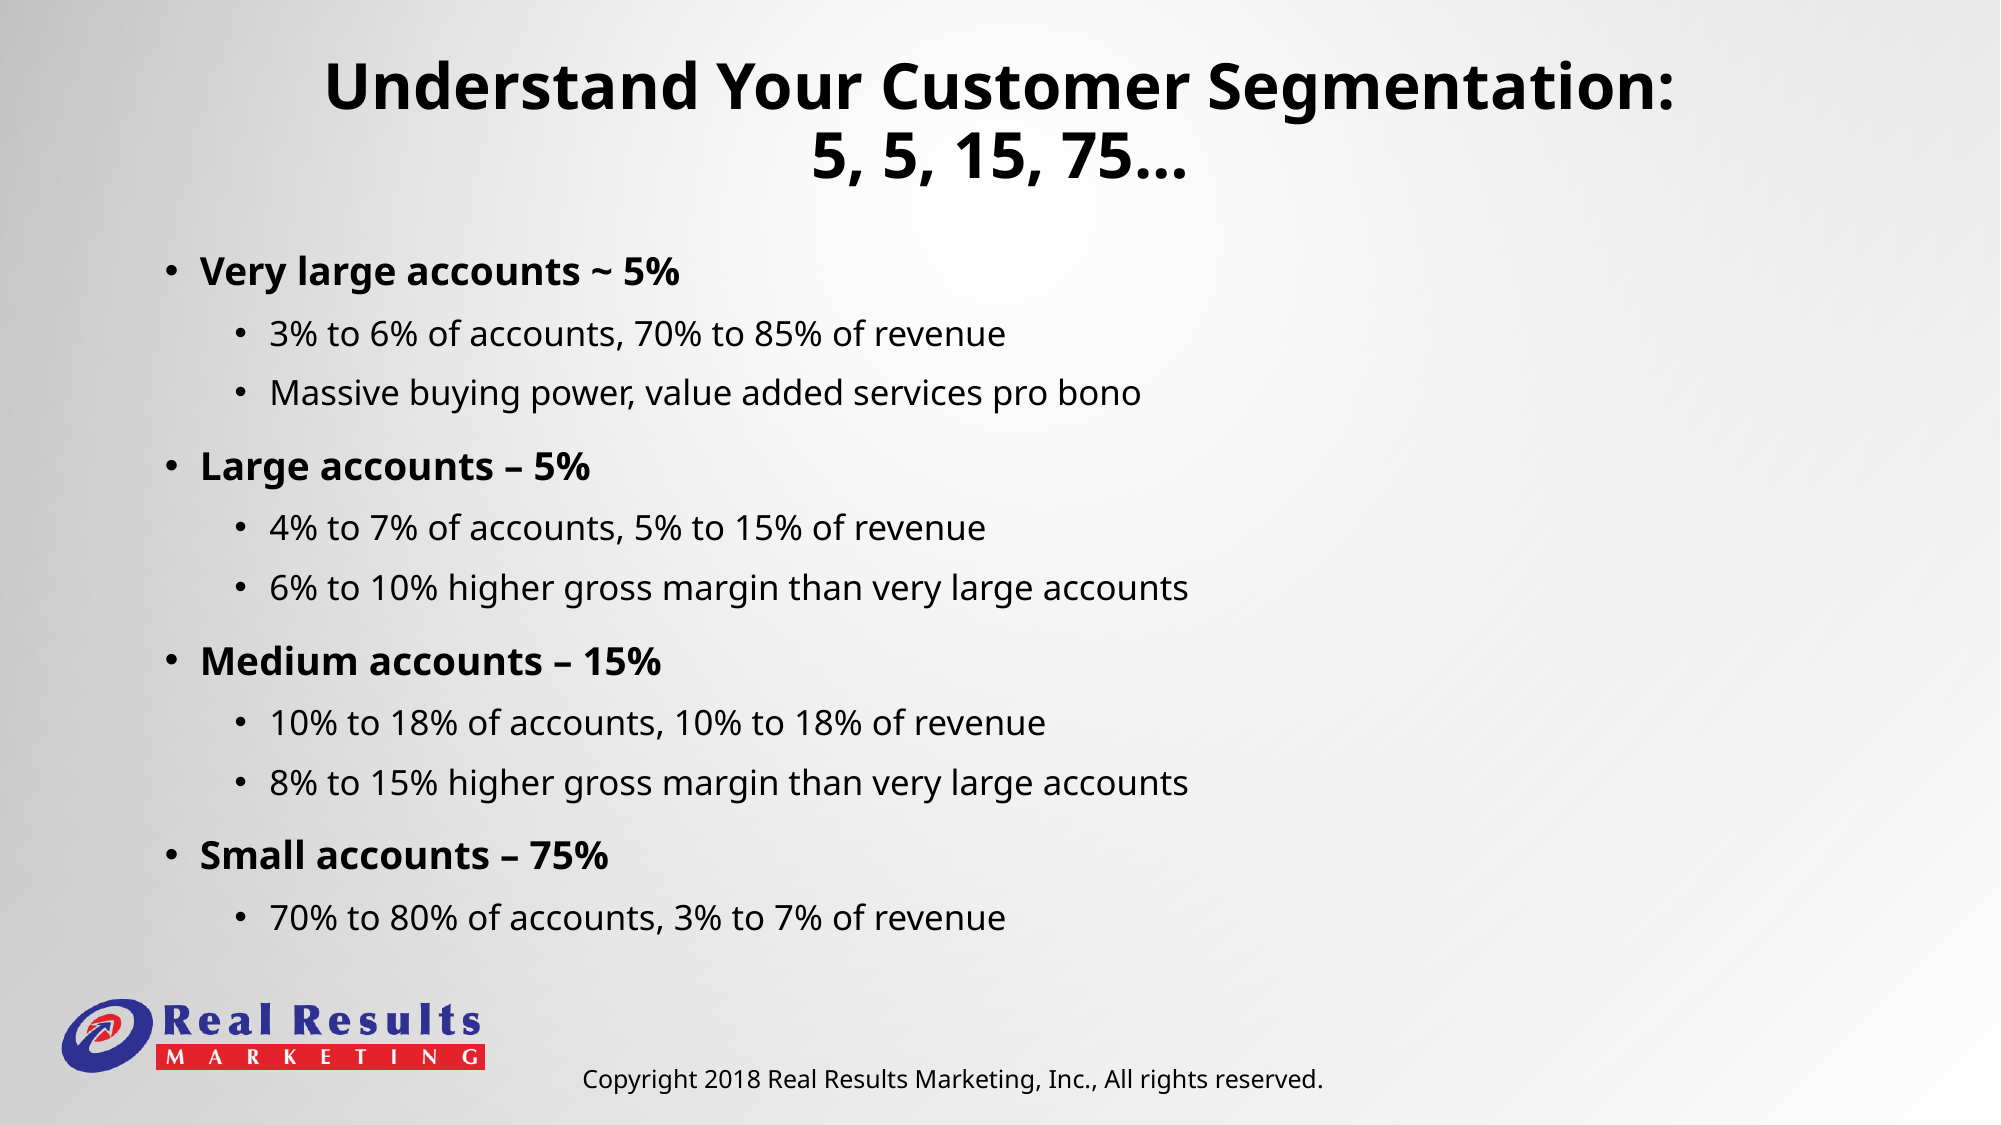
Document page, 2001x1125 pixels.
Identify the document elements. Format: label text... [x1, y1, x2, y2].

list Very large accounts ~ 5% 3% to 6% of accounts, 70% to 85% of revenue Massive buying power, value added services pro bono Large accounts – 5% 4% to 7% of accounts, 5% to 15% of revenue 6% to 10% higher gross margin than very large accounts Medium accounts – 15% 10% to 18% of accounts, 10% to 18% of revenue 8% to 15% higher gross margin than very large accounts Small accounts – 75% 70% to 80% of accounts, 3% to 7% of revenue [149, 230, 1851, 950]
footer Copyright 2018 Real Results Marketing, Inc., All rights reserved. [567, 1050, 1662, 1111]
picture [0, 0, 2000, 1125]
title Understand Your Customer Segmentation: 5, 5, 15, 75… [149, 46, 1851, 200]
